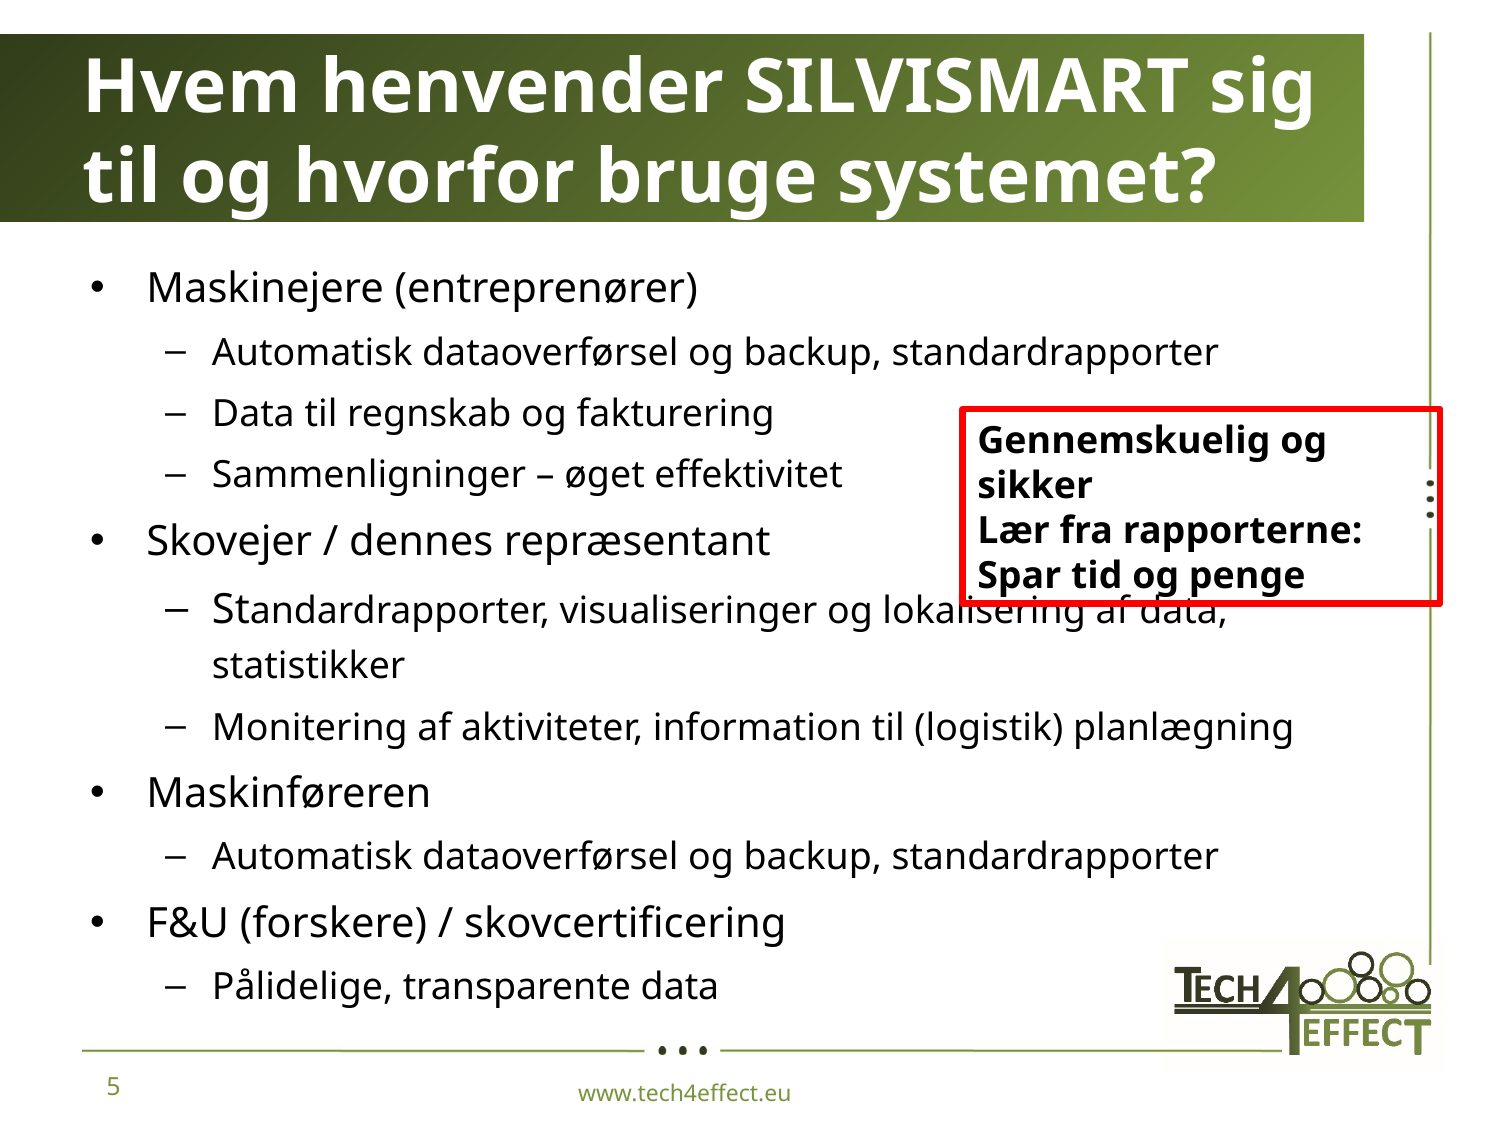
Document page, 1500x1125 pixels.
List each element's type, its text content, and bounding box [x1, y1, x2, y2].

text_box Gennemskuelig og sikker Lær fra rapporterne: Spar tid og penge [962, 408, 1441, 604]
slide_number 5 [64, 1050, 136, 1125]
picture [1427, 33, 1433, 408]
title Hvem henvender SILVISMART sig til og hvorfor bruge systemet? [0, 34, 1365, 222]
list Maskinejere (entreprenører) Automatisk dataoverførsel og backup, standardrapporter Data til regnskab og fakturering Sammenligninger – øget effektivitet Skovejer / dennes repræsentant Standardrapporter, visualiseringer og lokalisering af data, statistikker Monitering af aktiviteter, information til (logistik) planlægning Maskinføreren Automatisk dataoverførsel og backup, standardrapporter F&U (forskere) / skovcertificering Pålidelige, transparente data [75, 243, 1425, 1015]
picture [82, 604, 1447, 1071]
footer www.tech4effect.eu [360, 1053, 1010, 1125]
